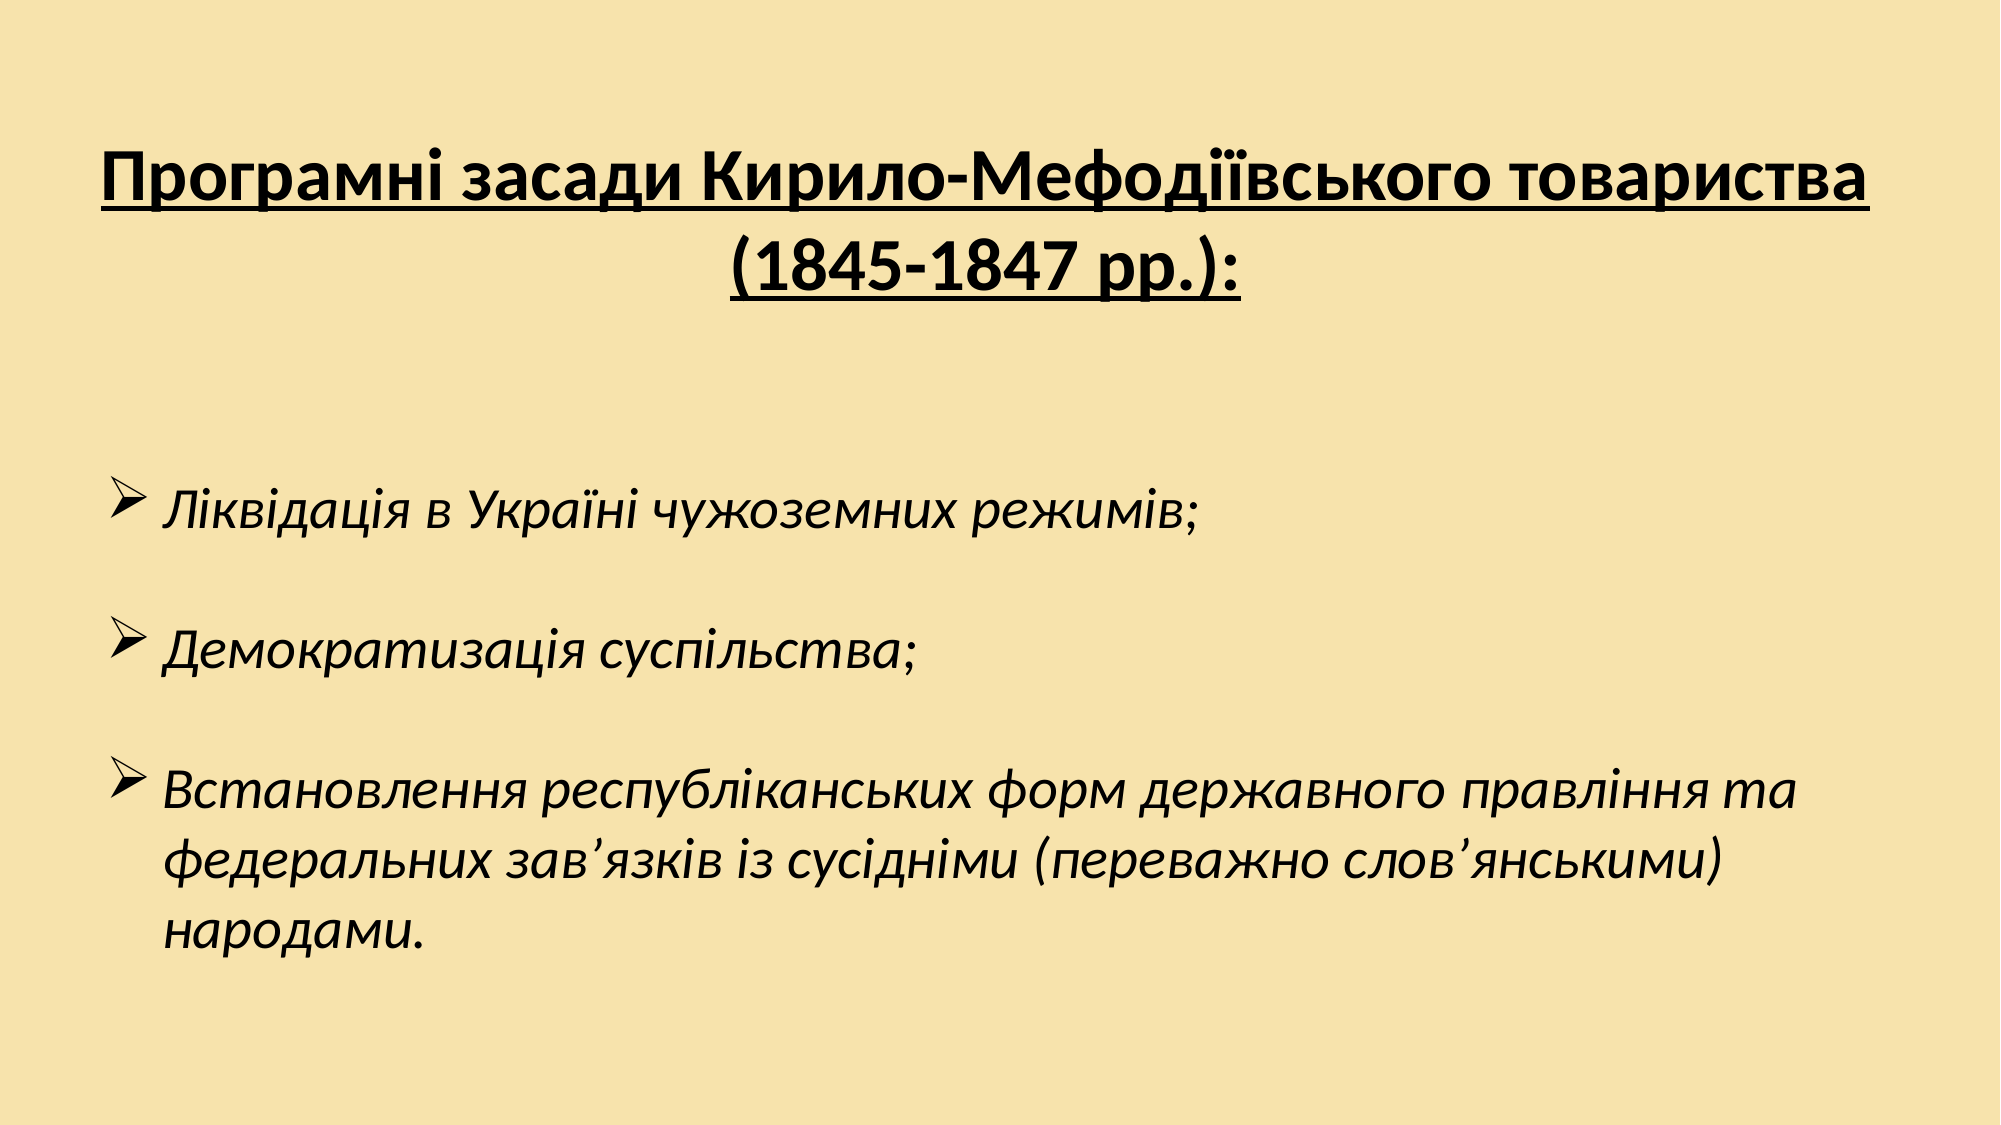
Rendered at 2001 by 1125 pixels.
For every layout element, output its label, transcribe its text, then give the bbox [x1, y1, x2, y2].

text_box Програмні засади Кирило-Мефодіївського товариства (1845-1847 рр.): [32, 118, 1939, 314]
text_box Ліквідація в Україні чужоземних режимів; Демократизація суспільства; Встановлення республіканських форм державного правління та федеральних зав’язків із сусідніми (переважно слов’янськими) народами. [91, 462, 1970, 968]
